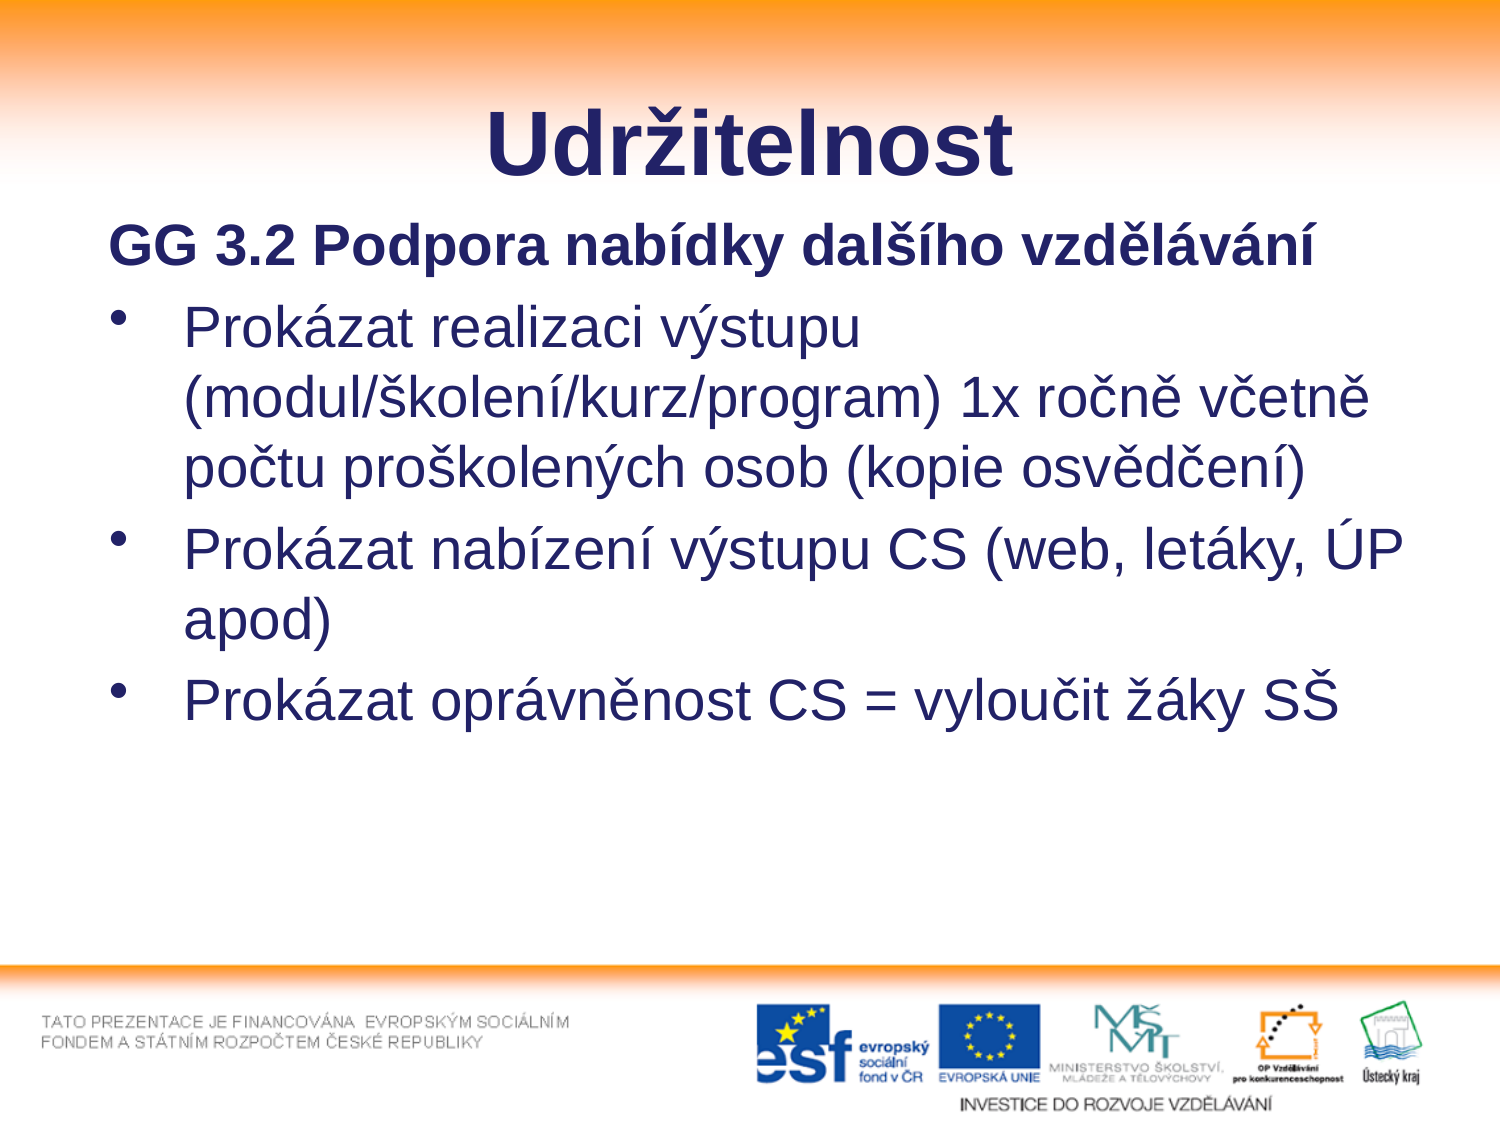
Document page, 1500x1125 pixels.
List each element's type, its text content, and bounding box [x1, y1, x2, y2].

list GG 3.2 Podpora nabídky dalšího vzdělávání Prokázat realizaci výstupu (modul/školení/kurz/program) 1x ročně včetně počtu proškolených osob (kopie osvědčení) Prokázat nabízení výstupu CS (web, letáky, ÚP apod) Prokázat oprávněnost CS = vyloučit žáky SŠ [74, 199, 1426, 951]
picture [0, 0, 1500, 1125]
title Udržitelnost [74, 44, 1426, 199]
